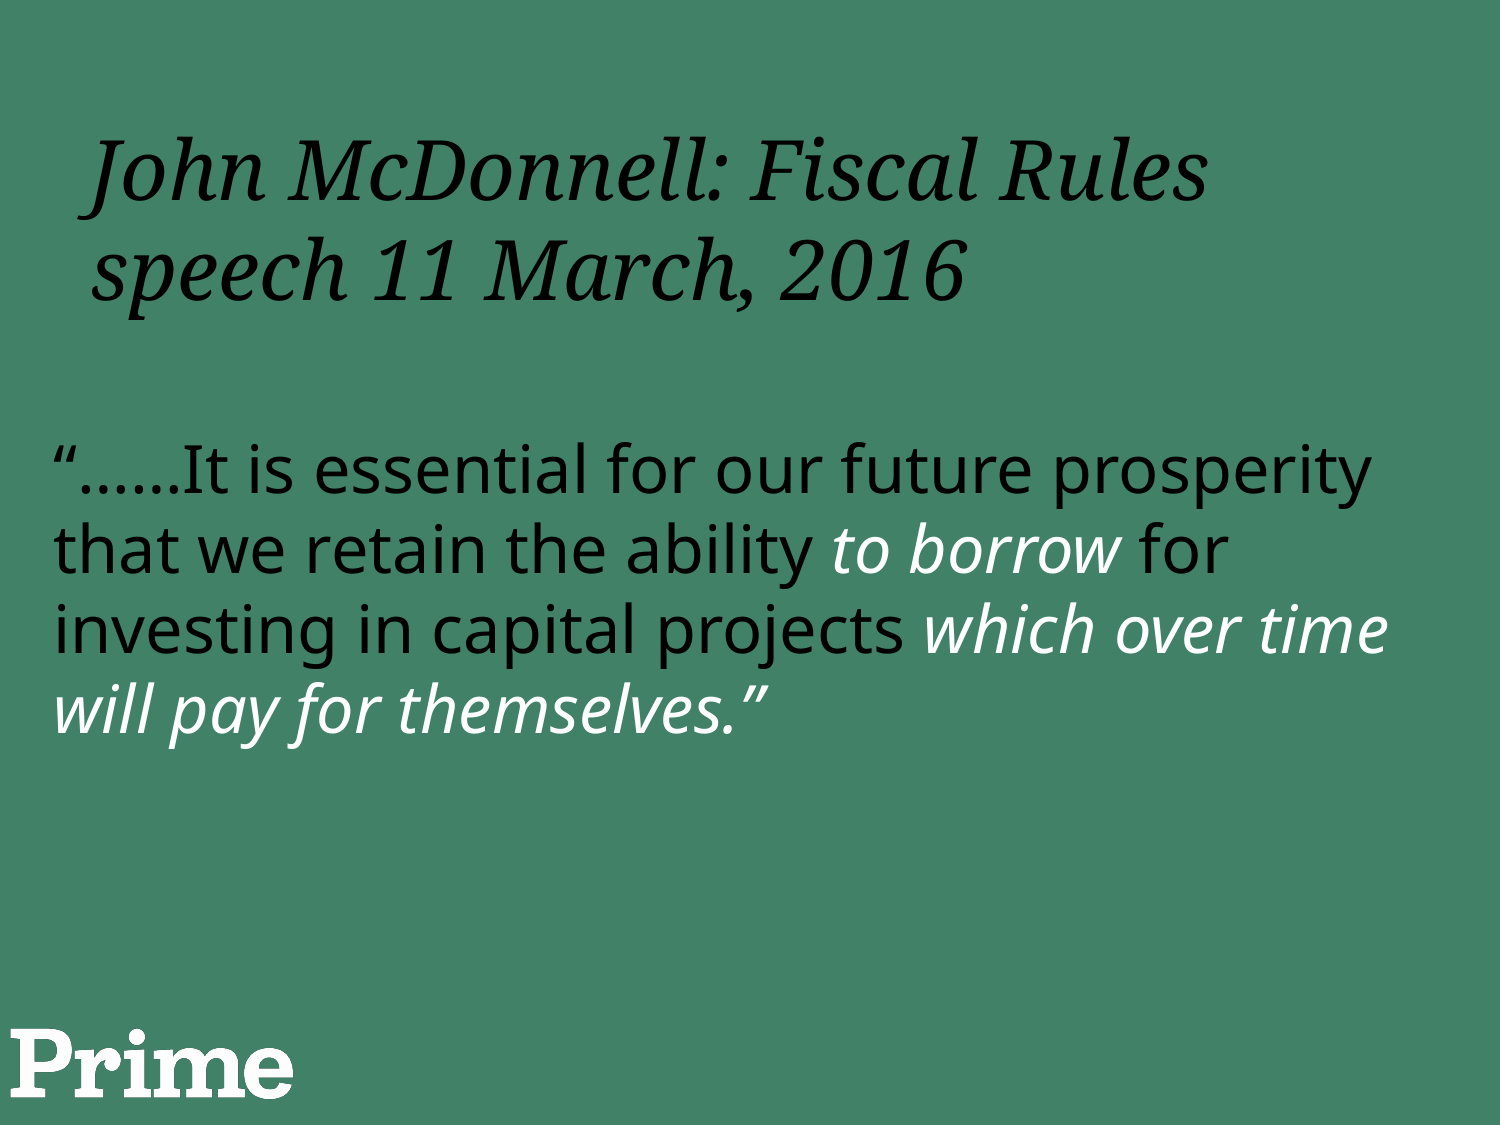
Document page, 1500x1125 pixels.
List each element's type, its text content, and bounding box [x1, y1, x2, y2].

picture [0, 1019, 301, 1109]
text_box “……It is essential for our future prosperity that we retain the ability to borrow for investing in capital projects which over time will pay for themselves.” [38, 419, 1500, 835]
text_box John McDonnell: Fiscal Rules speech 11 March, 2016 [75, 109, 1477, 325]
